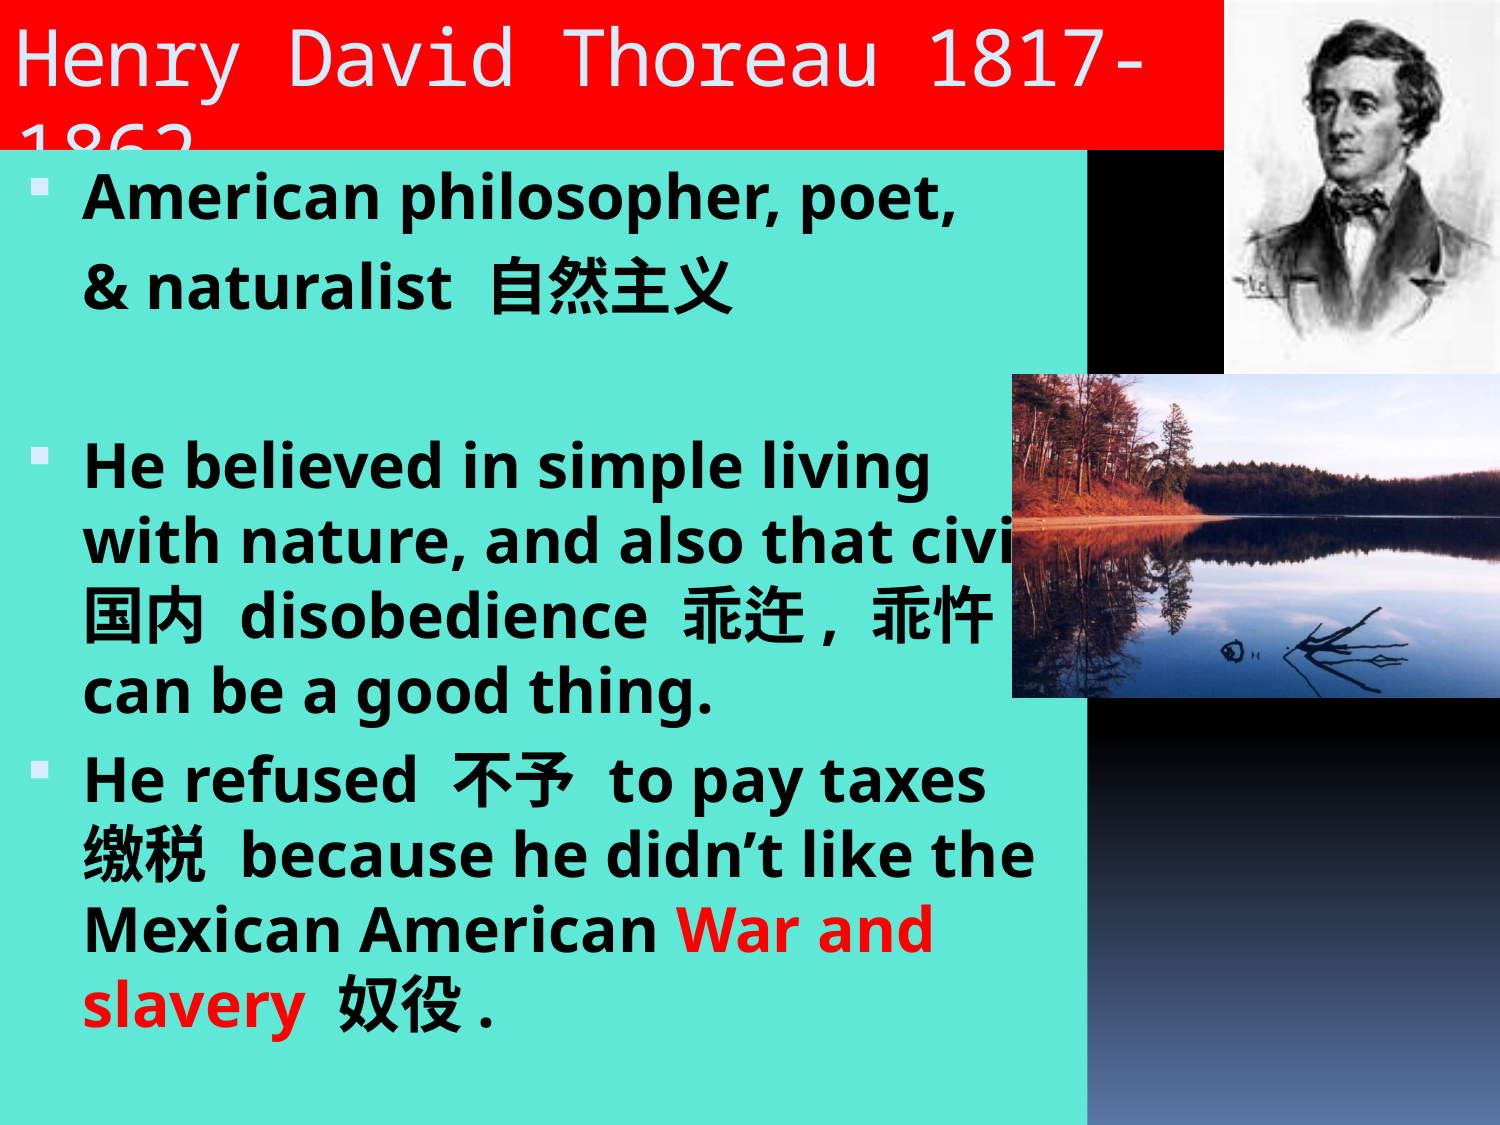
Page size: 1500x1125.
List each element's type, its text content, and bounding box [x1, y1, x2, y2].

title Henry David Thoreau 1817-1862 [0, 0, 1216, 150]
list American philosopher, poet, & naturalist 自然主义 He believed in simple living with nature, and also that civil 国内 disobedience 乖迕, 乖忤 can be a good thing. He refused 不予 to pay taxes 缴税 because he didn’t like the Mexican American War and slavery 奴役. [0, 149, 1088, 1125]
picture [1224, 0, 1500, 367]
picture [1012, 374, 1500, 699]
